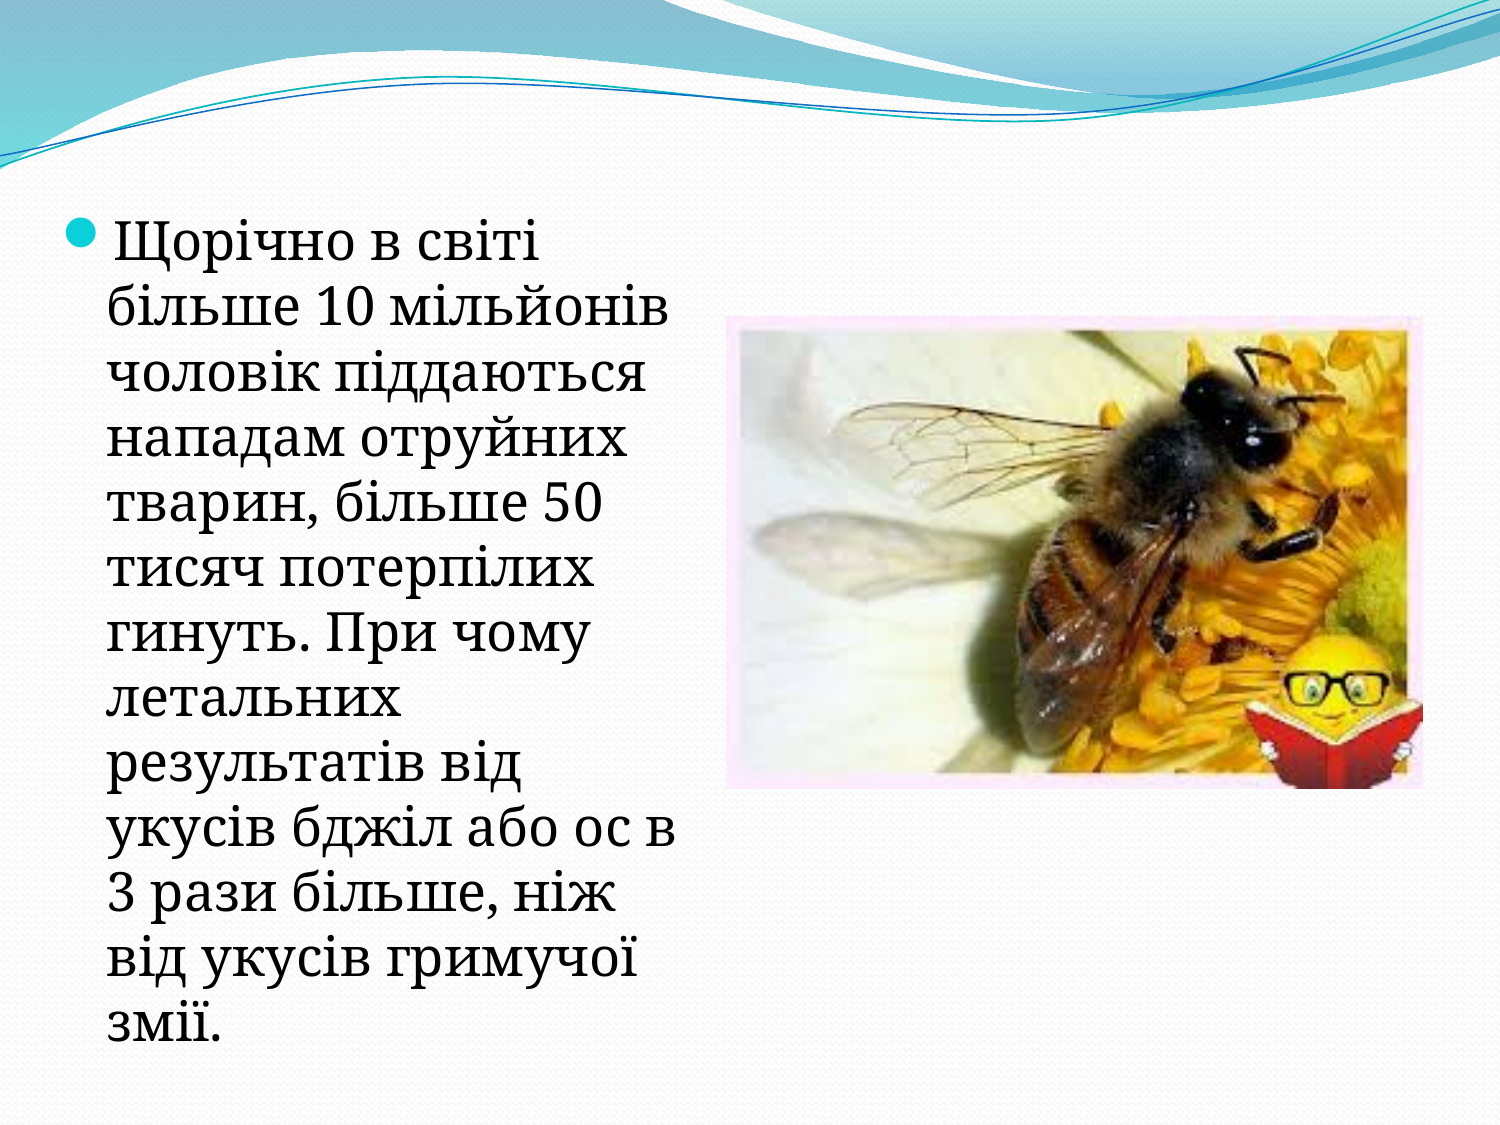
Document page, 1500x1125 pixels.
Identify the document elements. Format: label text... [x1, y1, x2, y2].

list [726, 316, 1423, 789]
list Щорічно в світі більше 10 мільйонів чоловік піддаються нападам отруйних тварин, більше 50 тисяч потерпілих гинуть. При чому летальних результатів від укусів бджіл або ос в 3 рази більше, ніж від укусів гримучої змії. [46, 199, 710, 1090]
